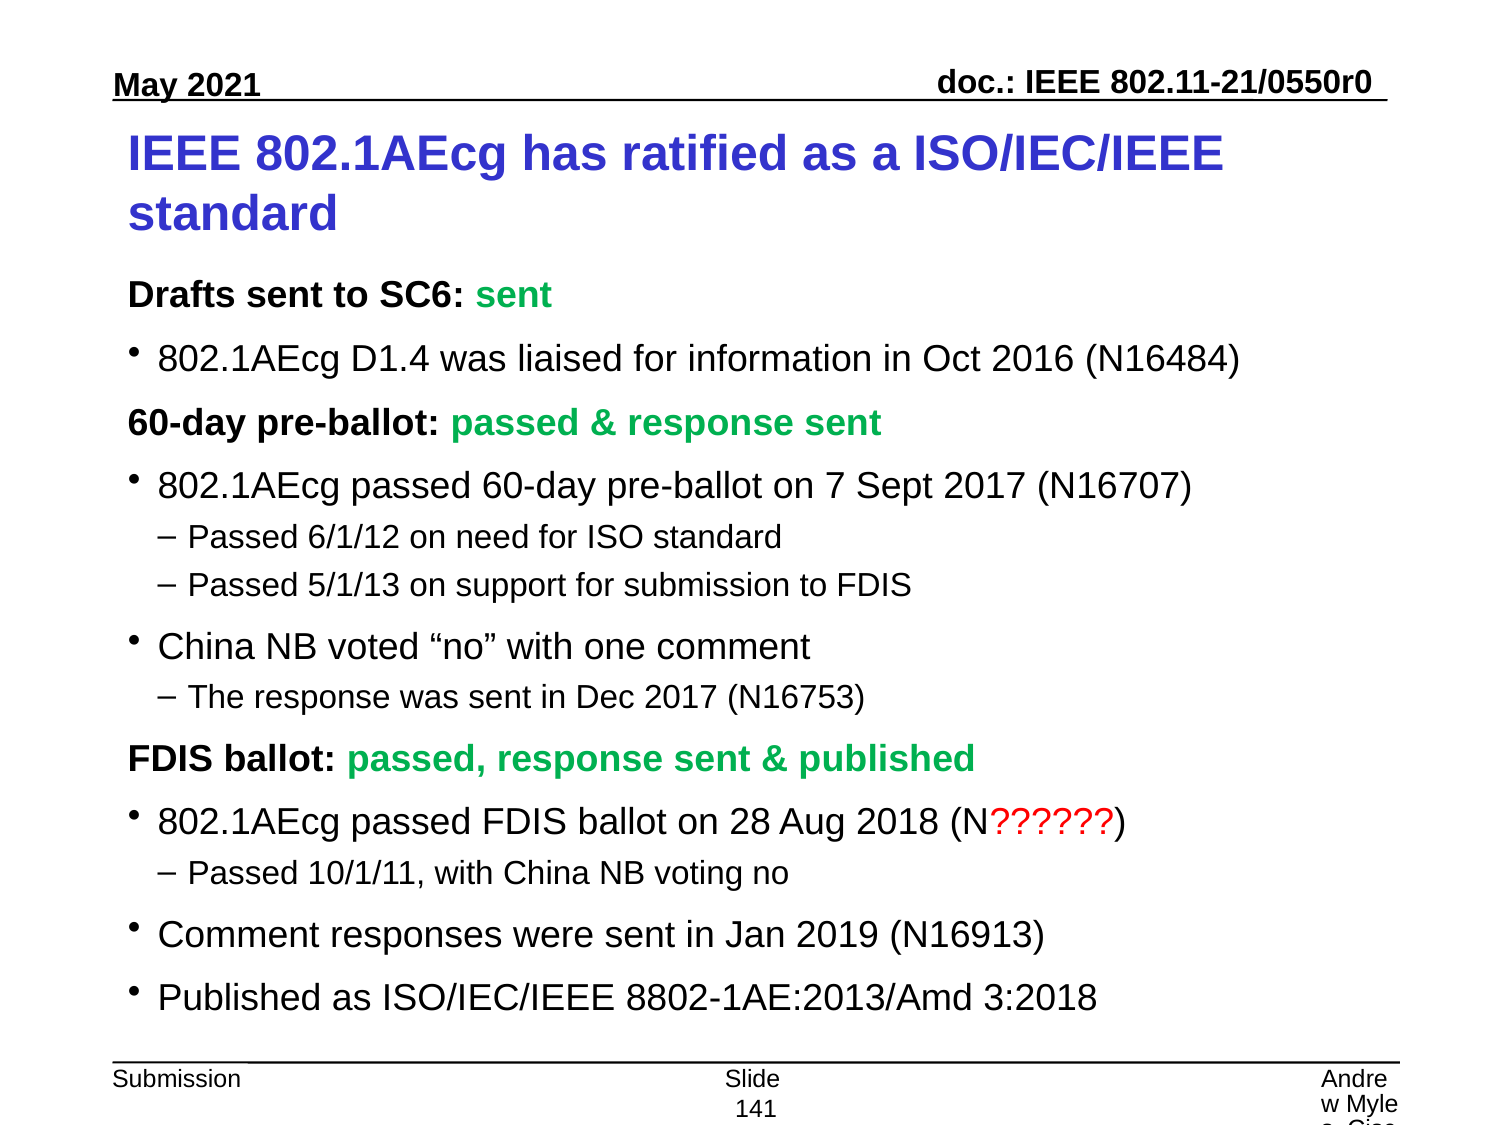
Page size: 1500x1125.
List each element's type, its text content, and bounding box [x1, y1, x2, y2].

list Drafts sent to SC6: sent 802.1AEcg D1.4 was liaised for information in Oct 2016 (N16484) 60-day pre-ballot: passed & response sent 802.1AEcg passed 60-day pre-ballot on 7 Sept 2017 (N16707) Passed 6/1/12 on need for ISO standard Passed 5/1/13 on support for submission to FDIS China NB voted “no” with one comment The response was sent in Dec 2017 (N16753) FDIS ballot: passed, response sent & published 802.1AEcg passed FDIS ballot on 28 Aug 2018 (N??????) Passed 10/1/11, with China NB voting no Comment responses were sent in Jan 2019 (N16913) Published as ISO/IEC/IEEE 8802-1AE:2013/Amd 3:2018 [112, 262, 1388, 938]
footer Andrew Myles, Cisco [1320, 1061, 1402, 1093]
title IEEE 802.1AEcg has ratified as a ISO/IEC/IEEE standard [112, 112, 1388, 262]
slide_number Slide 141 [709, 1061, 803, 1093]
